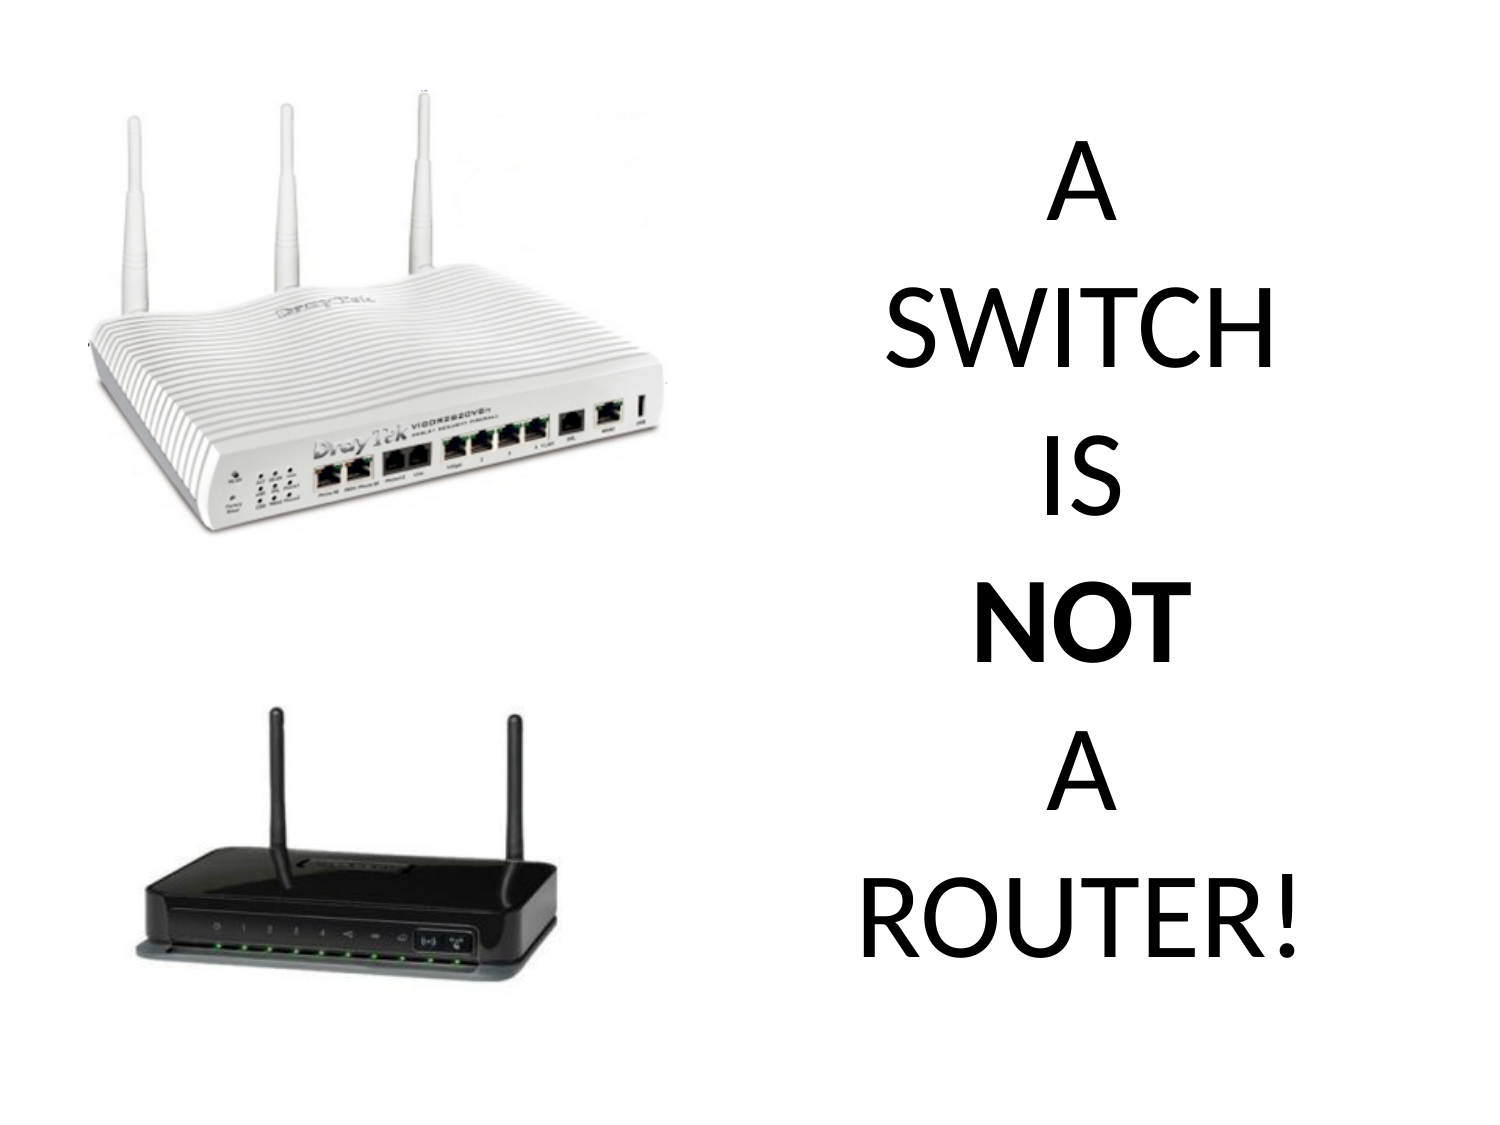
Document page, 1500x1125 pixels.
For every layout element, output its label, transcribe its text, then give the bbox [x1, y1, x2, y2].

picture [88, 89, 669, 539]
text_box A SWITCH IS NOT A ROUTER! [738, 45, 1425, 1035]
picture [111, 668, 582, 1021]
